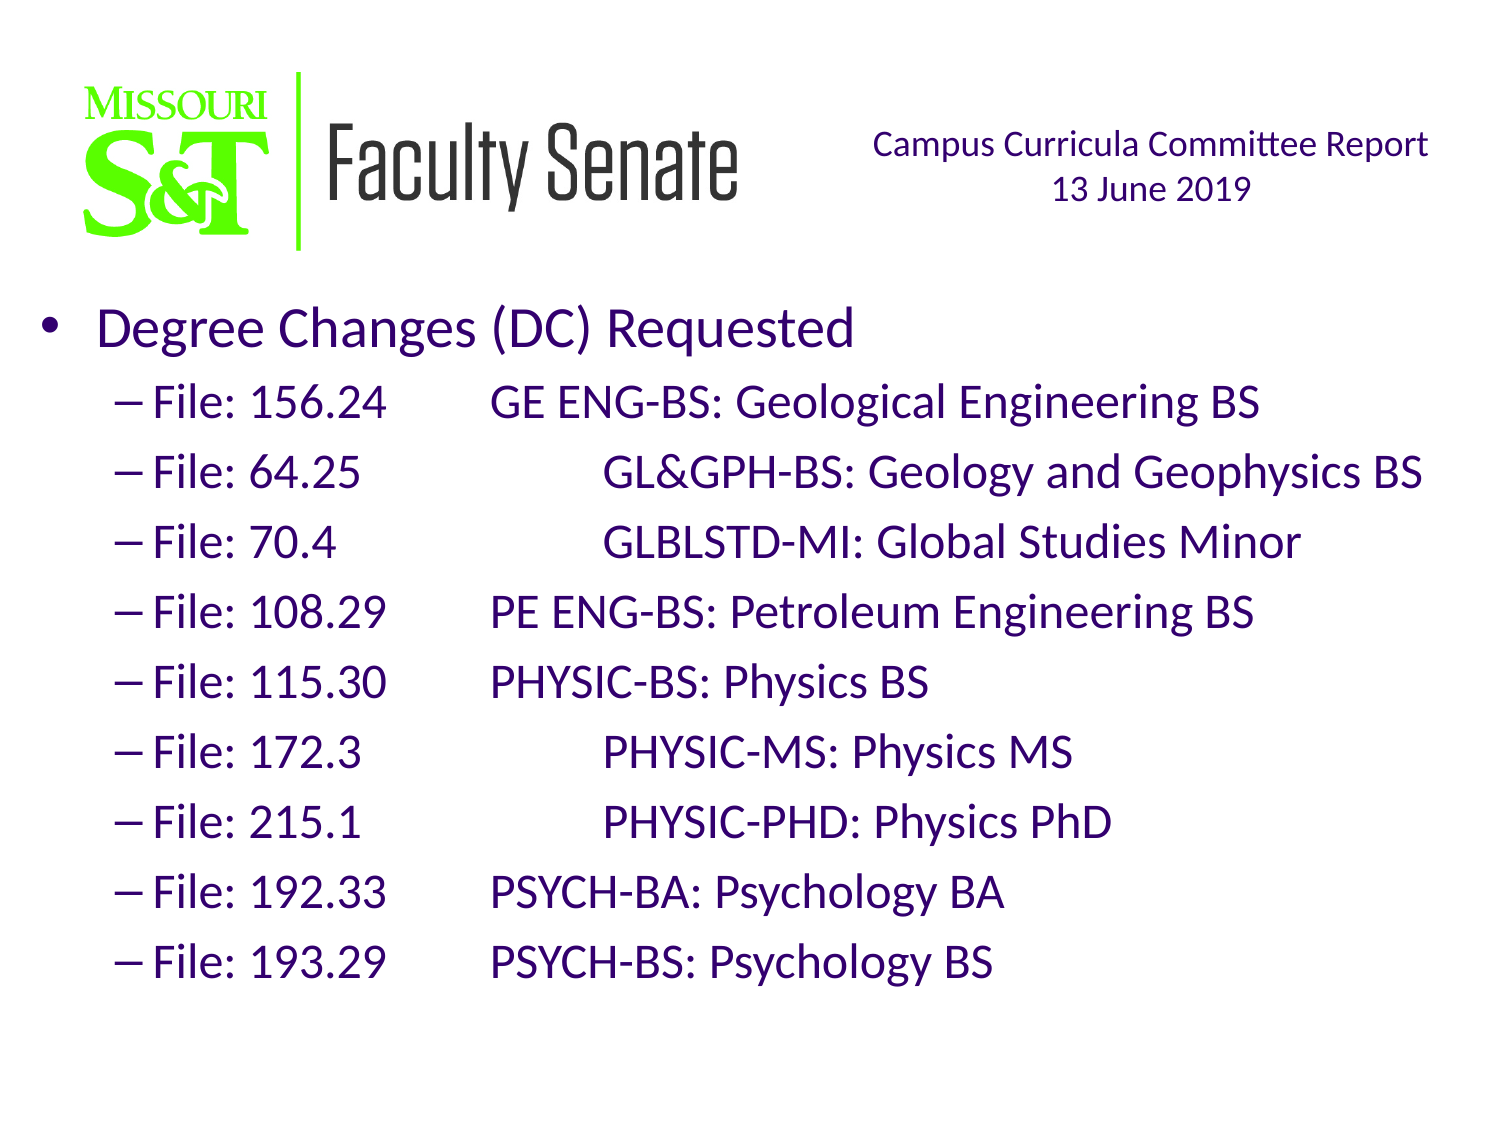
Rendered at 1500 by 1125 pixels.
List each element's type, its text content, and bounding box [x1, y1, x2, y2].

list Degree Changes (DC) Requested File: 156.24 GE ENG-BS: Geological Engineering BS File: 64.25 GL&GPH-BS: Geology and Geophysics BS File: 70.4 GLBLSTD-MI: Global Studies Minor File: 108.29 PE ENG-BS: Petroleum Engineering BS File: 115.30 PHYSIC-BS: Physics BS File: 172.3 PHYSIC-MS: Physics MS File: 215.1 PHYSIC-PHD: Physics PhD File: 192.33 PSYCH-BA: Psychology BA File: 193.29 PSYCH-BS: Psychology BS [24, 281, 1500, 1100]
picture [83, 72, 737, 251]
